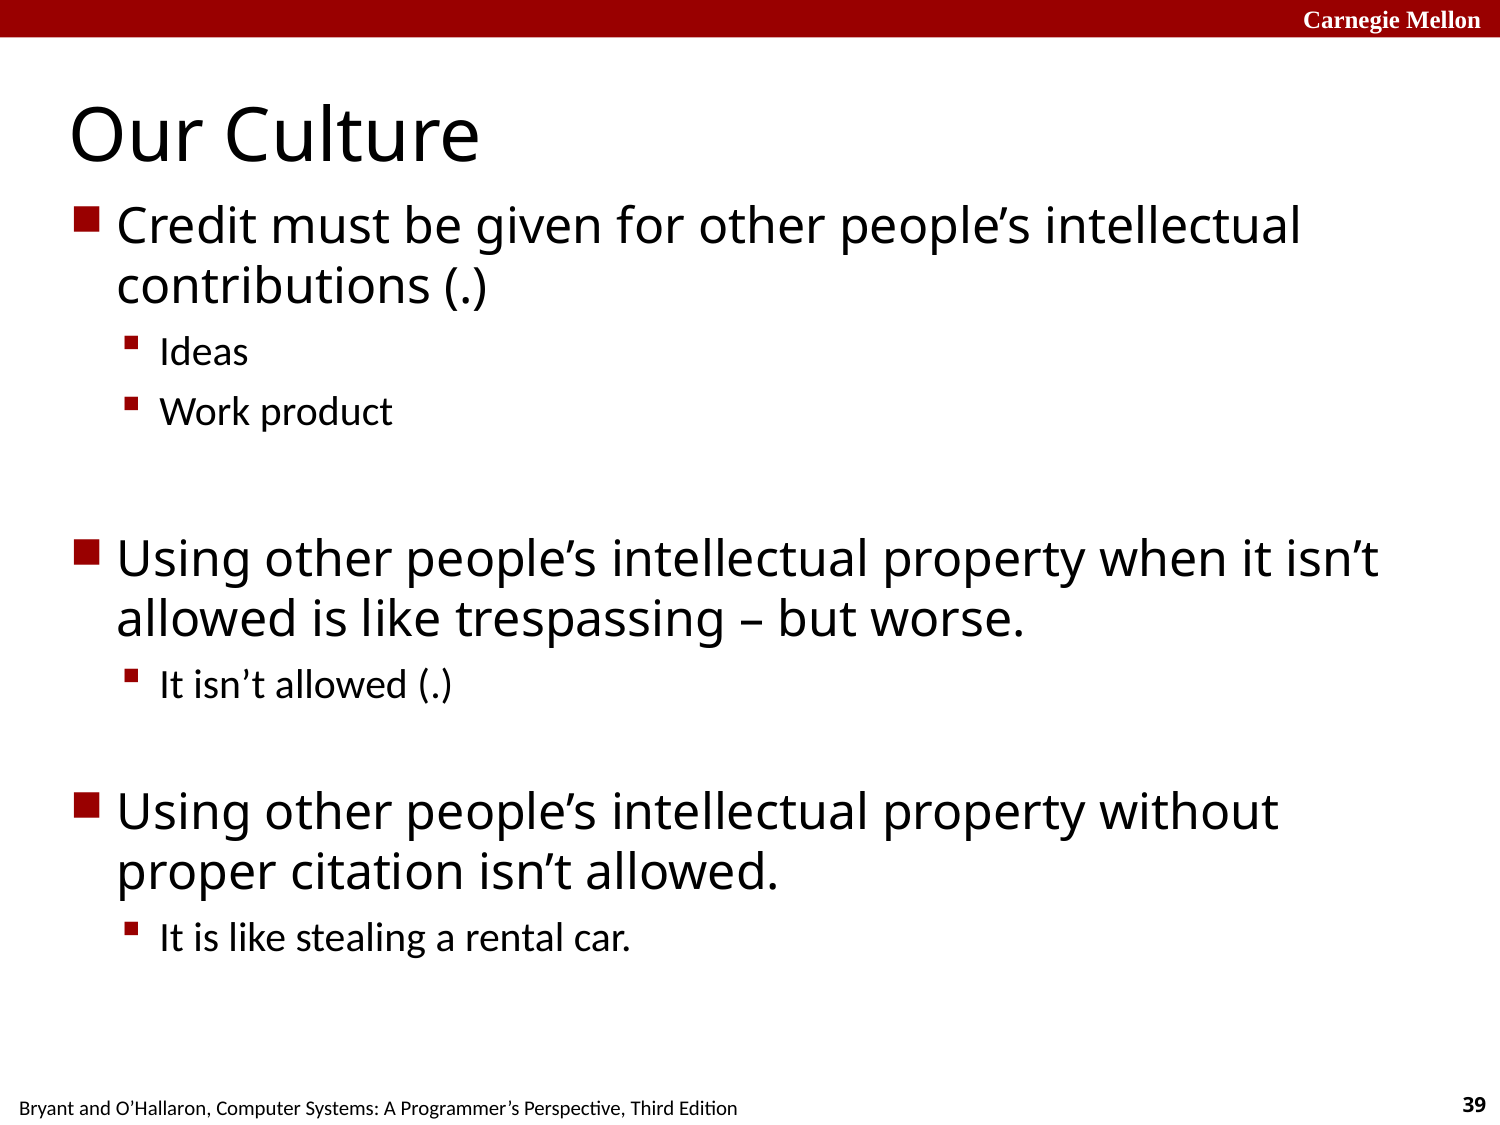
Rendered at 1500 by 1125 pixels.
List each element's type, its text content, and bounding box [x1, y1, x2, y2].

title Our Culture [62, 41, 1438, 222]
list Credit must be given for other people’s intellectual contributions (.) Ideas Work product Using other people’s intellectual property when it isn’t allowed is like trespassing – but worse. It isn’t allowed (.) Using other people’s intellectual property without proper citation isn’t allowed. It is like stealing a rental car. [68, 186, 1444, 1079]
